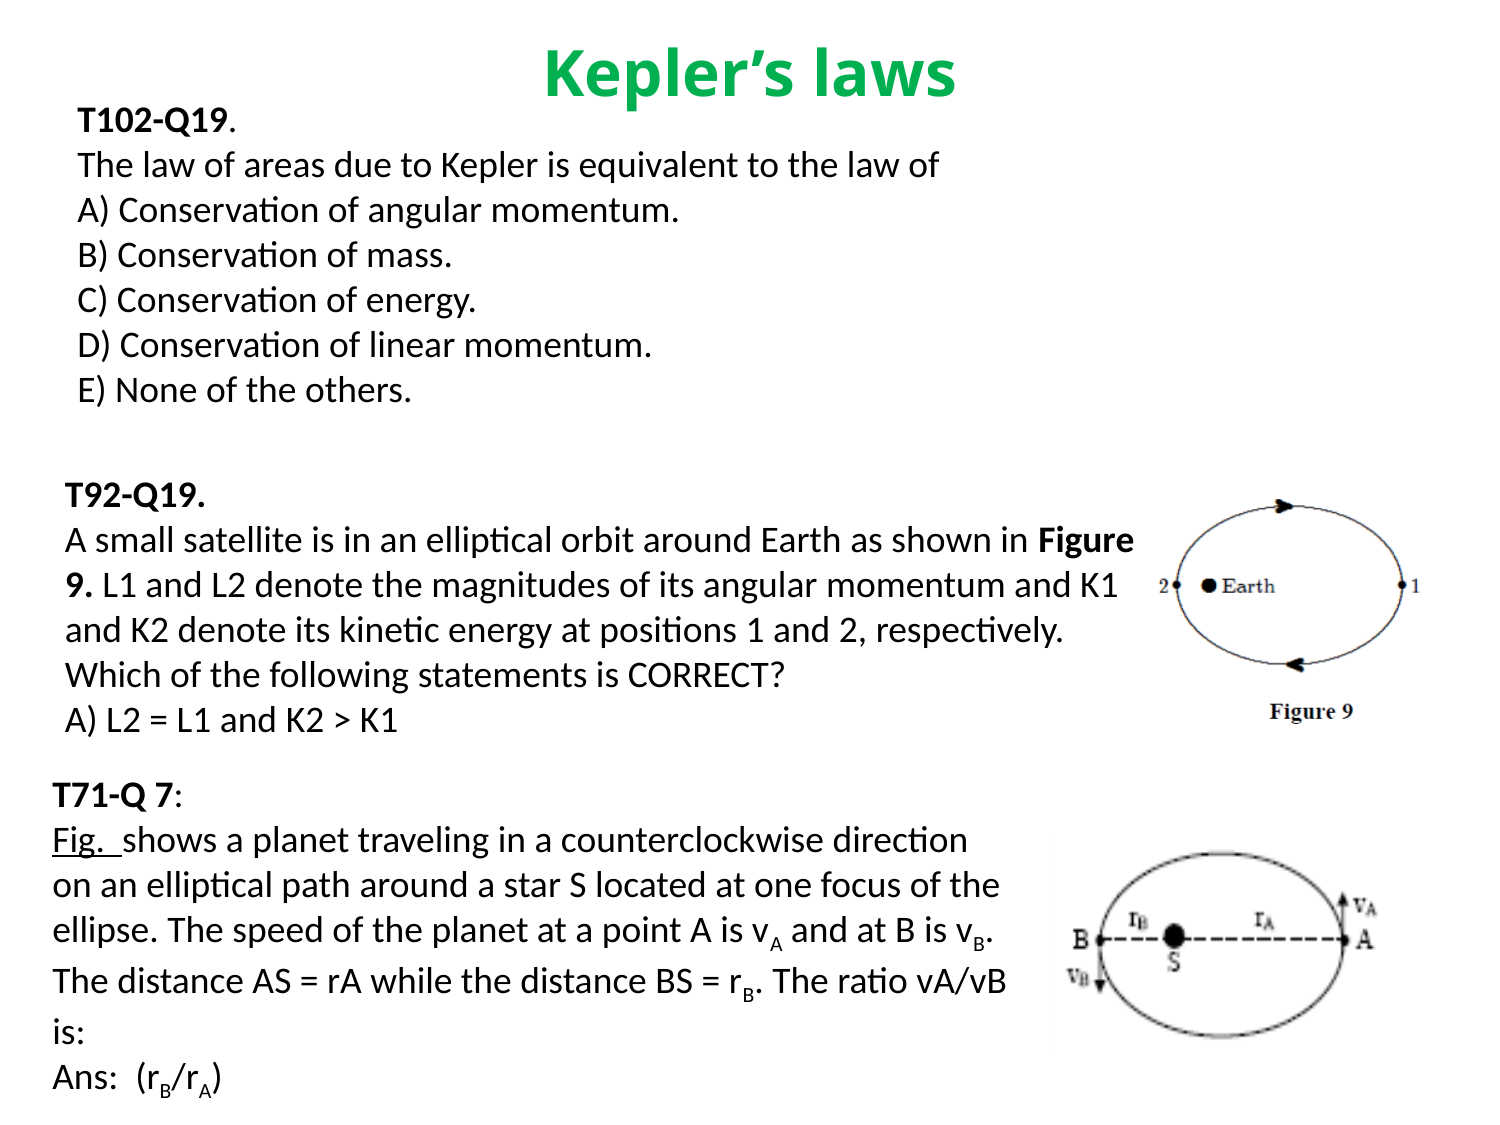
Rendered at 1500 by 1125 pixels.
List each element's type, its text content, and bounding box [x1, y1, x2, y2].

text_box T102-Q19. The law of areas due to Kepler is equivalent to the law of A) Conservation of angular momentum. B) Conservation of mass. C) Conservation of energy. D) Conservation of linear momentum. E) None of the others. [62, 87, 1075, 418]
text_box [49, 462, 1451, 751]
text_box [37, 762, 1388, 1096]
title Kepler’s laws [75, 24, 1425, 118]
